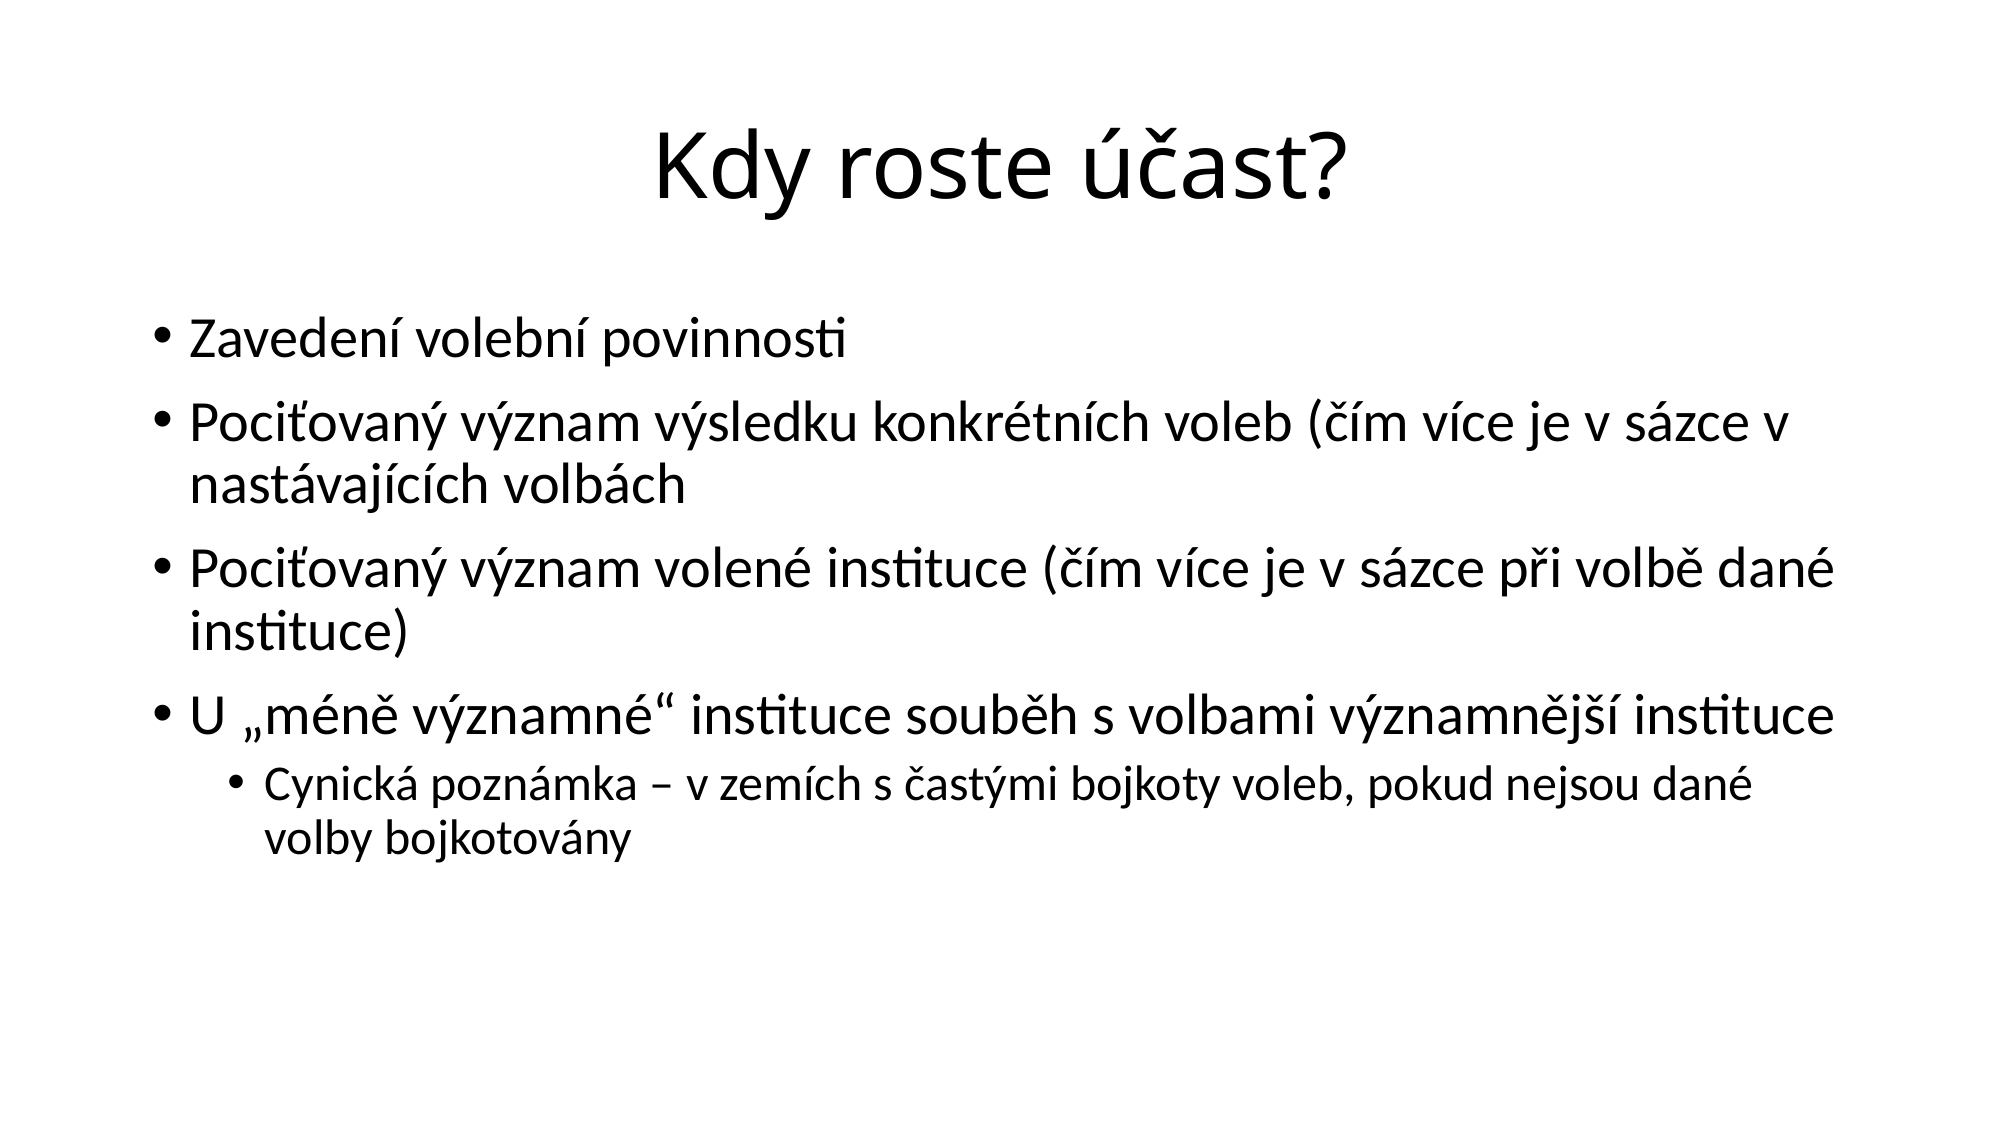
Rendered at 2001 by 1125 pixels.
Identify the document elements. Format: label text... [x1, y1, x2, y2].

title Kdy roste účast? [137, 59, 1863, 278]
list Zavedení volební povinnosti Pociťovaný význam výsledku konkrétních voleb (čím více je v sázce v nastávajících volbách Pociťovaný význam volené instituce (čím více je v sázce při volbě dané instituce) U „méně významné“ instituce souběh s volbami významnější instituce Cynická poznámka – v zemích s častými bojkoty voleb, pokud nejsou dané volby bojkotovány [137, 299, 1863, 1014]
